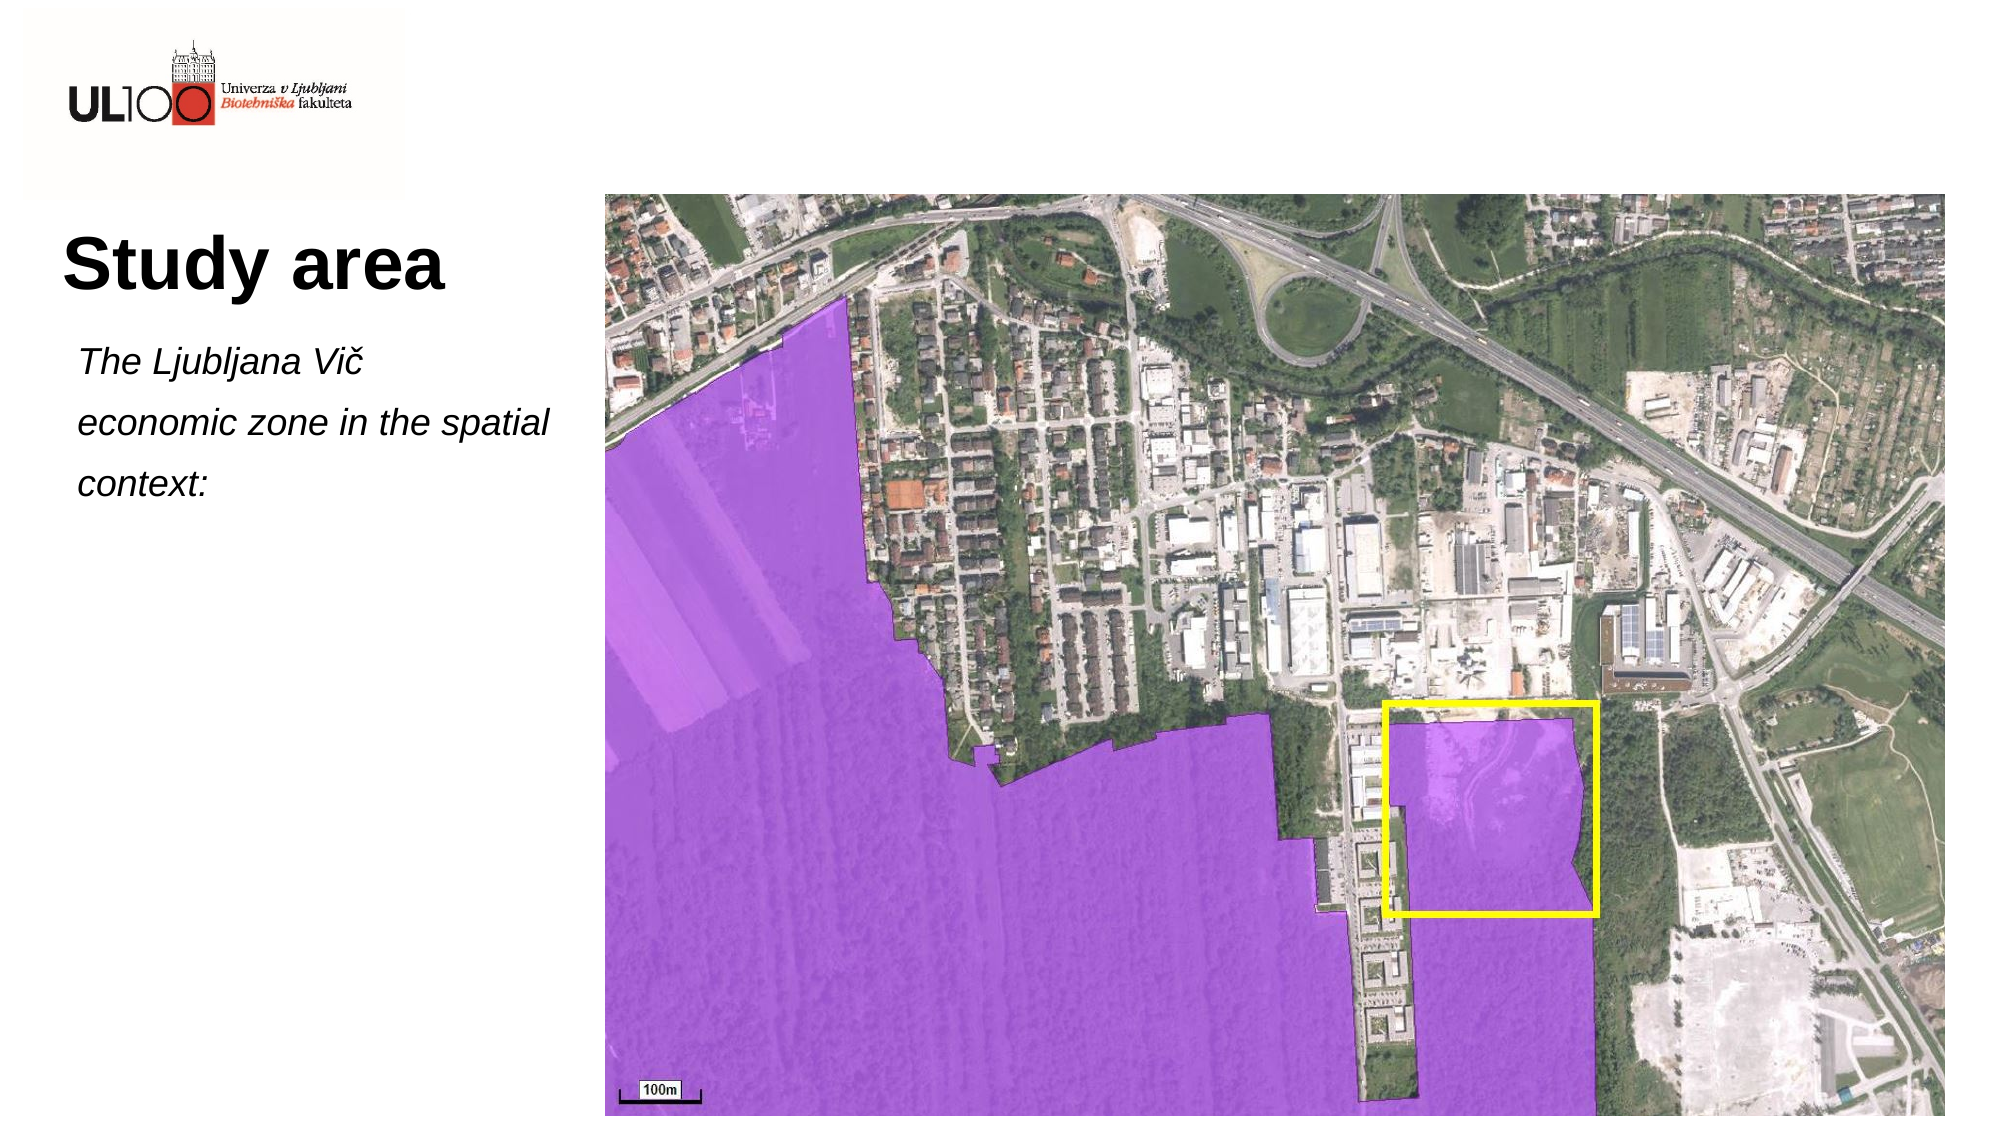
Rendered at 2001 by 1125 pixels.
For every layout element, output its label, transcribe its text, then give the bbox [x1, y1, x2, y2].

title Study area [62, 194, 605, 306]
picture [605, 194, 1945, 1116]
picture [23, 8, 405, 200]
list The Ljubljana Vič economic zone in the spatial context: [62, 334, 605, 1064]
